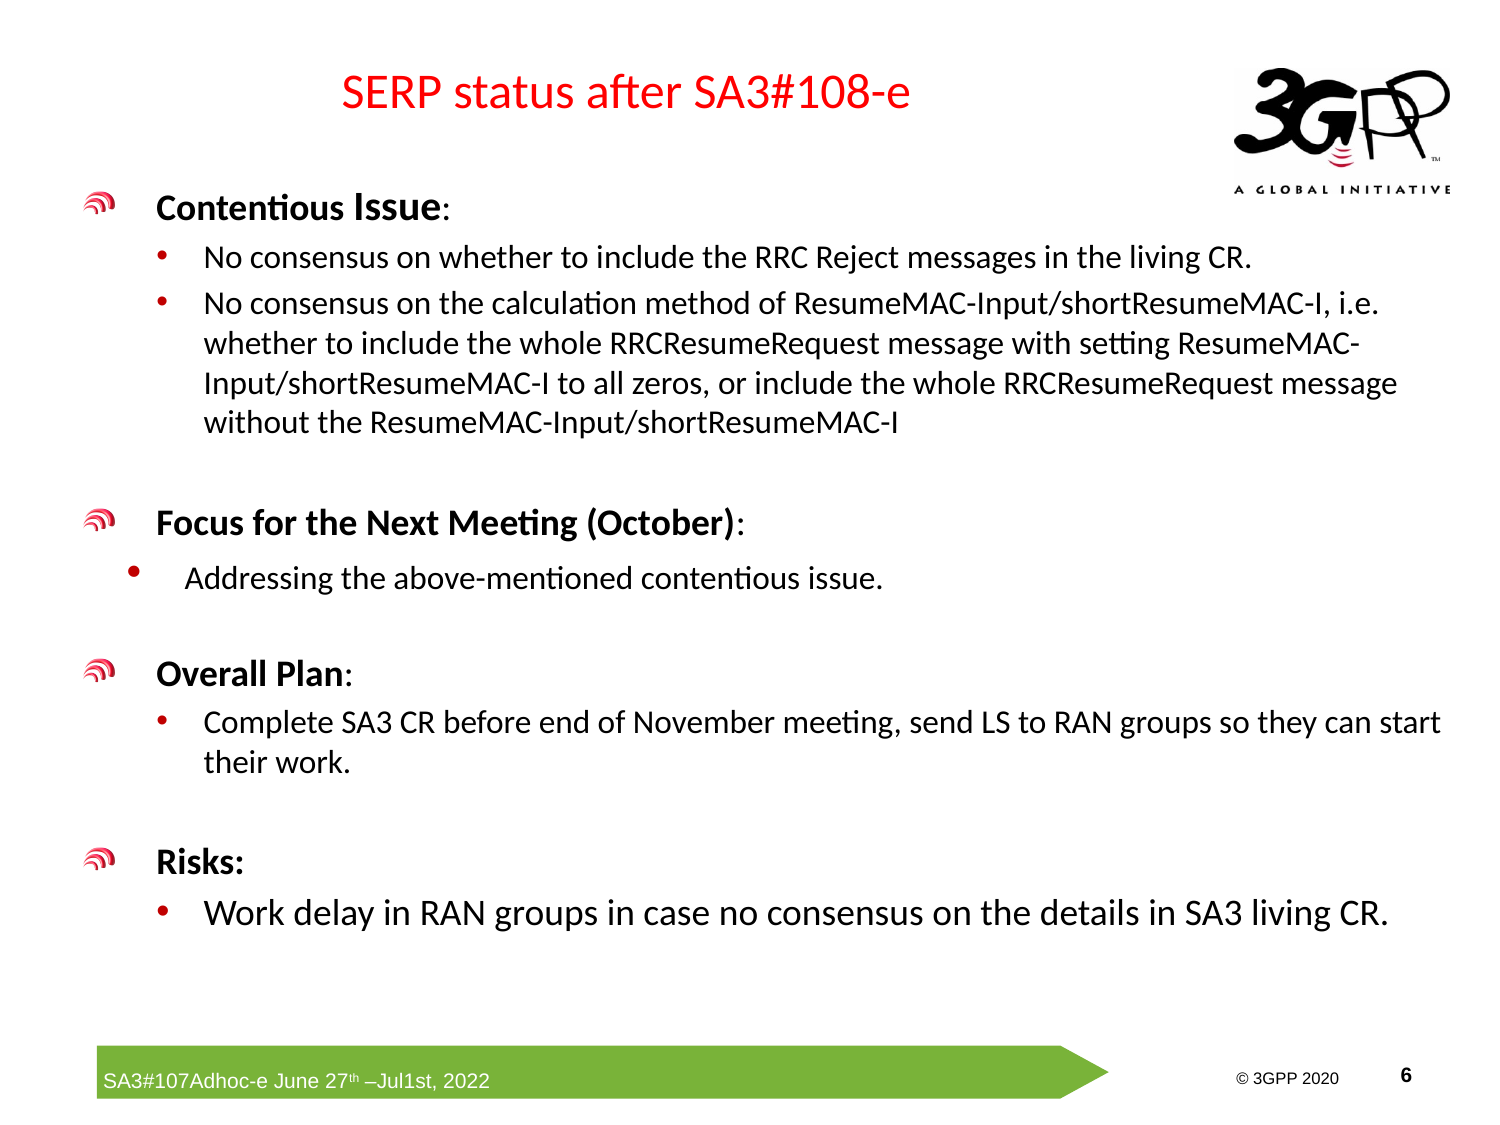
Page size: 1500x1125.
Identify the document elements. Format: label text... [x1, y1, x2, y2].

title SERP status after SA3#108-e [66, 0, 1187, 191]
picture [81, 507, 108, 534]
picture [81, 191, 108, 217]
picture [1234, 68, 1450, 171]
picture [81, 657, 108, 685]
picture [81, 846, 108, 873]
list Contentious Issue: No consensus on whether to include the RRC Reject messages in the living CR. No consensus on the calculation method of ResumeMAC-Input/shortResumeMAC-I, i.e. whether to include the whole RRCResumeRequest message with setting ResumeMAC-Input/shortResumeMAC-I to all zeros, or include the whole RRCResumeRequest message without the ResumeMAC-Input/shortResumeMAC-I Focus for the Next Meeting (October): Addressing the above-mentioned contentious issue. Overall Plan: Complete SA3 CR before end of November meeting, send LS to RAN groups so they can start their work. Risks: Work delay in RAN groups in case no consensus on the details in SA3 living CR. [66, 171, 1470, 1016]
